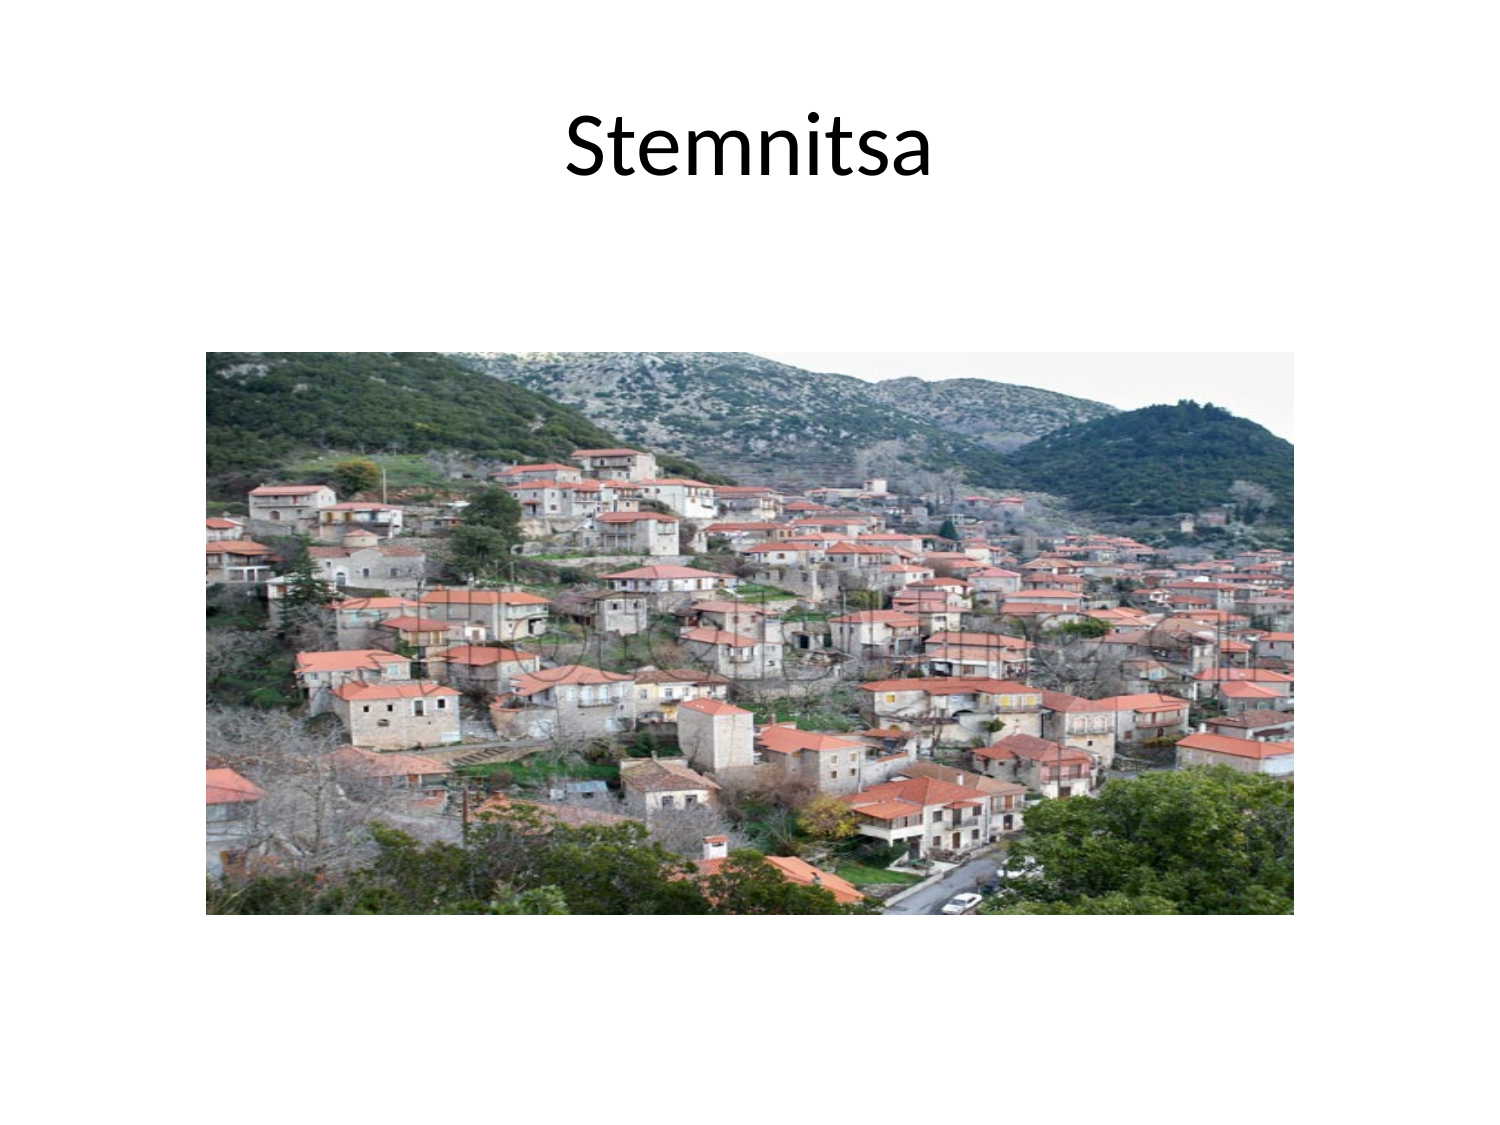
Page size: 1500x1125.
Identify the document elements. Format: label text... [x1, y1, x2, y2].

title Stemnitsa [75, 45, 1425, 233]
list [206, 352, 1294, 916]
